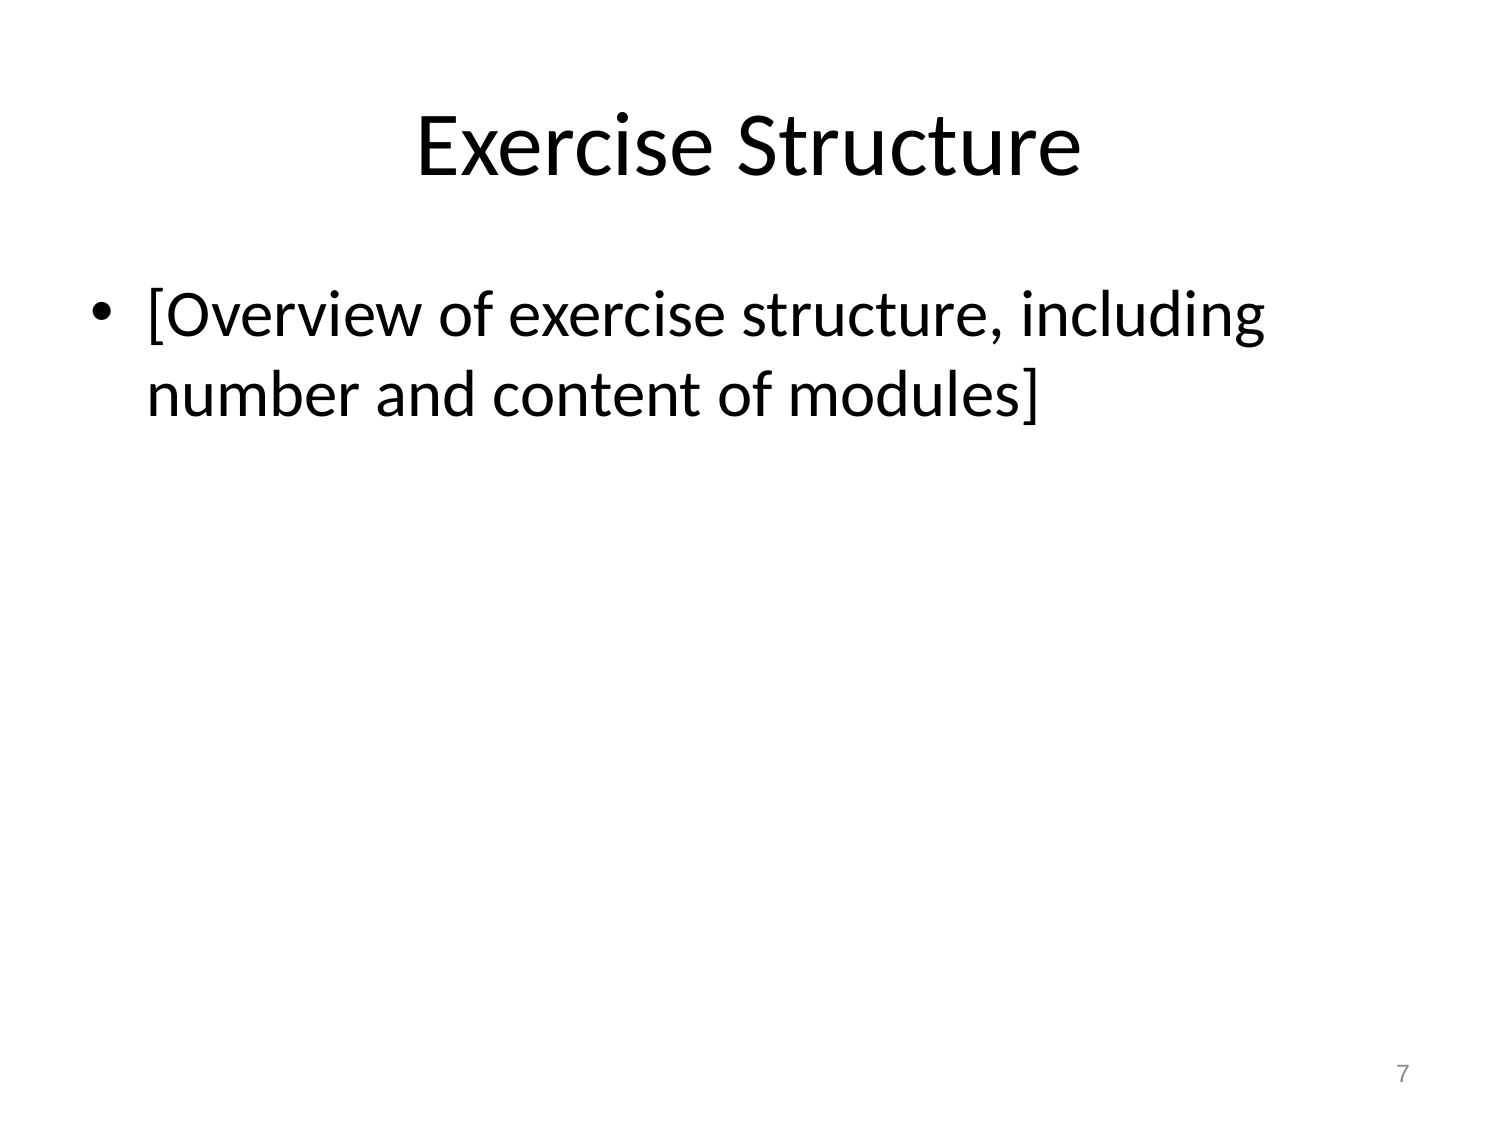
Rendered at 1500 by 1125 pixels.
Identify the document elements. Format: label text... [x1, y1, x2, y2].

slide_number 7 [1074, 1042, 1425, 1103]
list [Overview of exercise structure, including number and content of modules] [75, 262, 1425, 1005]
title Exercise Structure [75, 45, 1425, 233]
